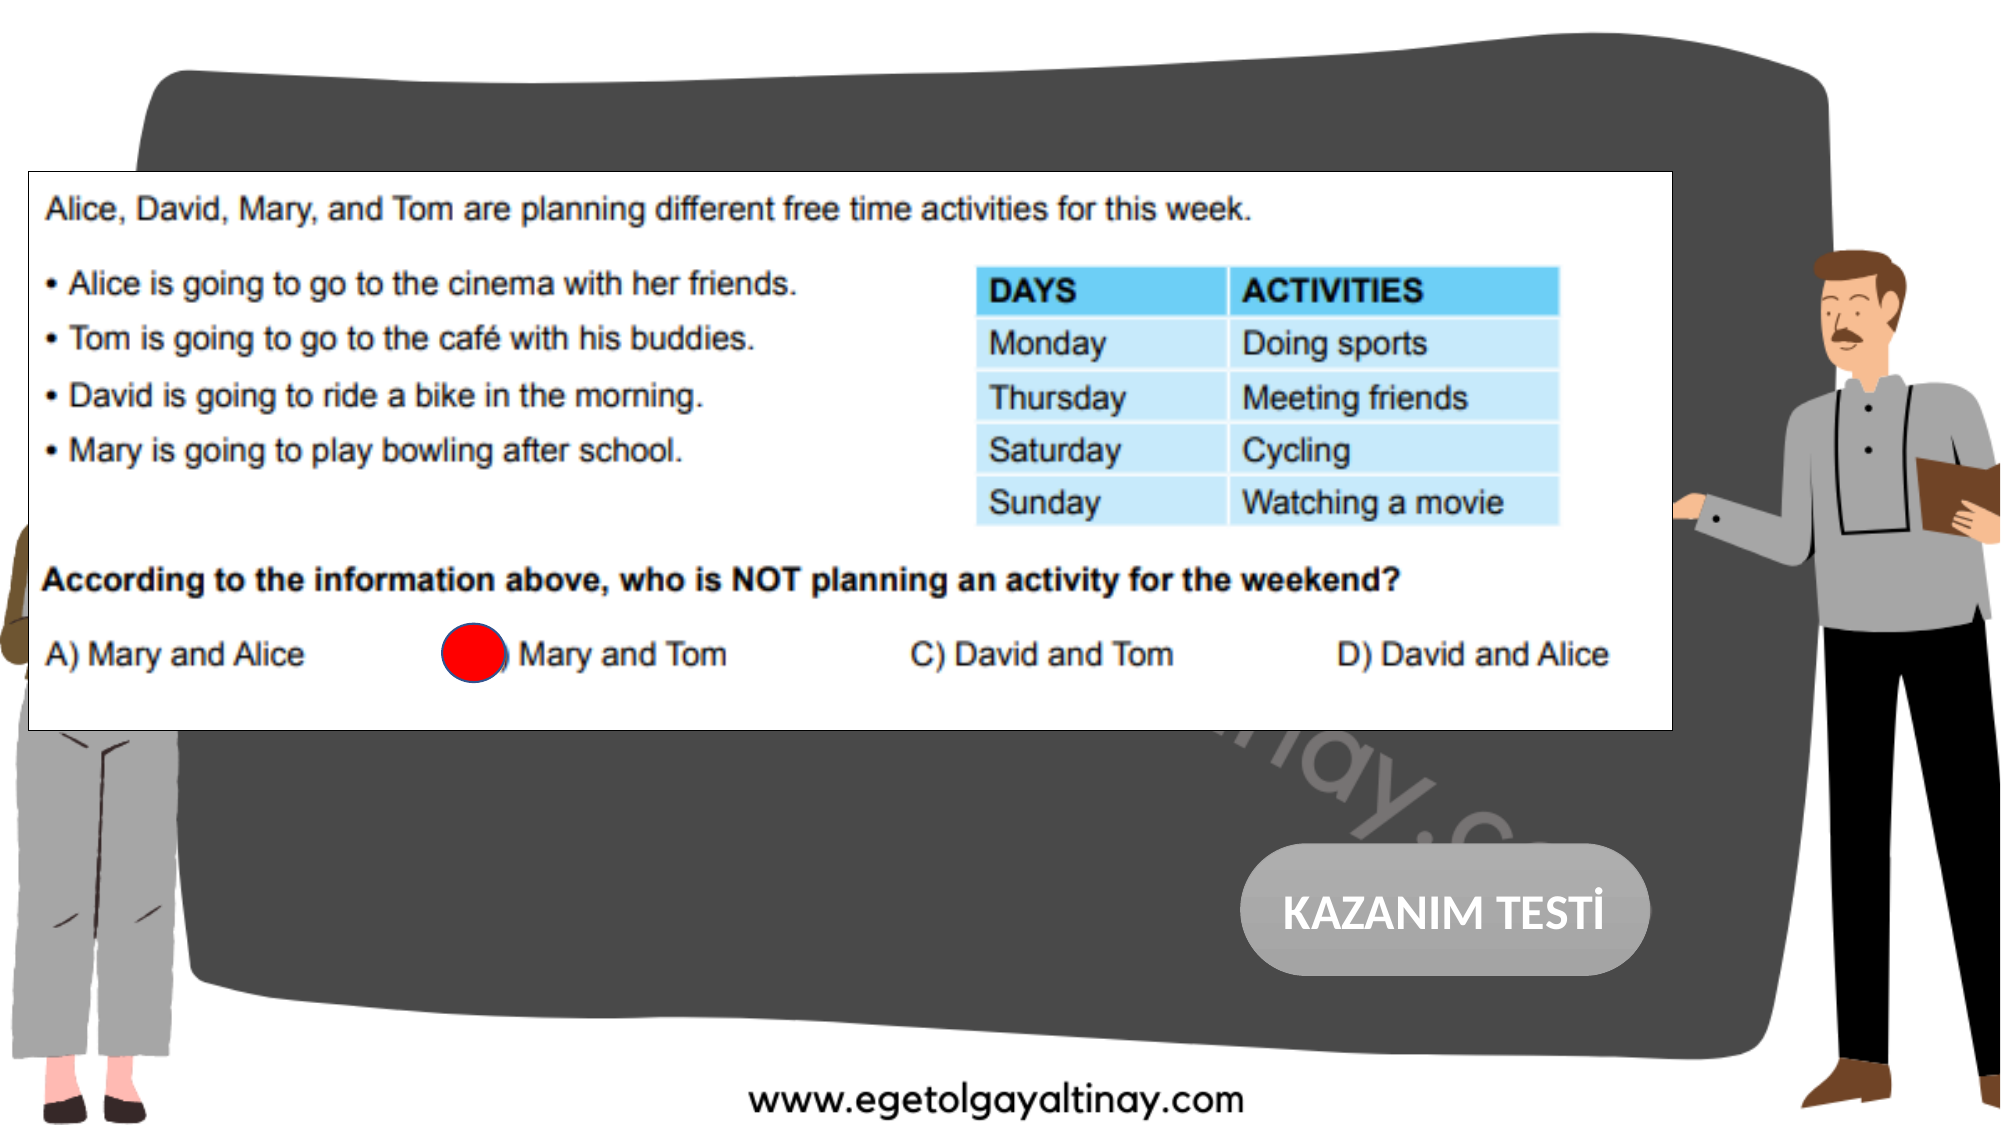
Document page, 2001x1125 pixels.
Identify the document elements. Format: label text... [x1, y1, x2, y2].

picture [0, 0, 2001, 1125]
text_box KAZANIM TESTİ [1240, 843, 1651, 976]
